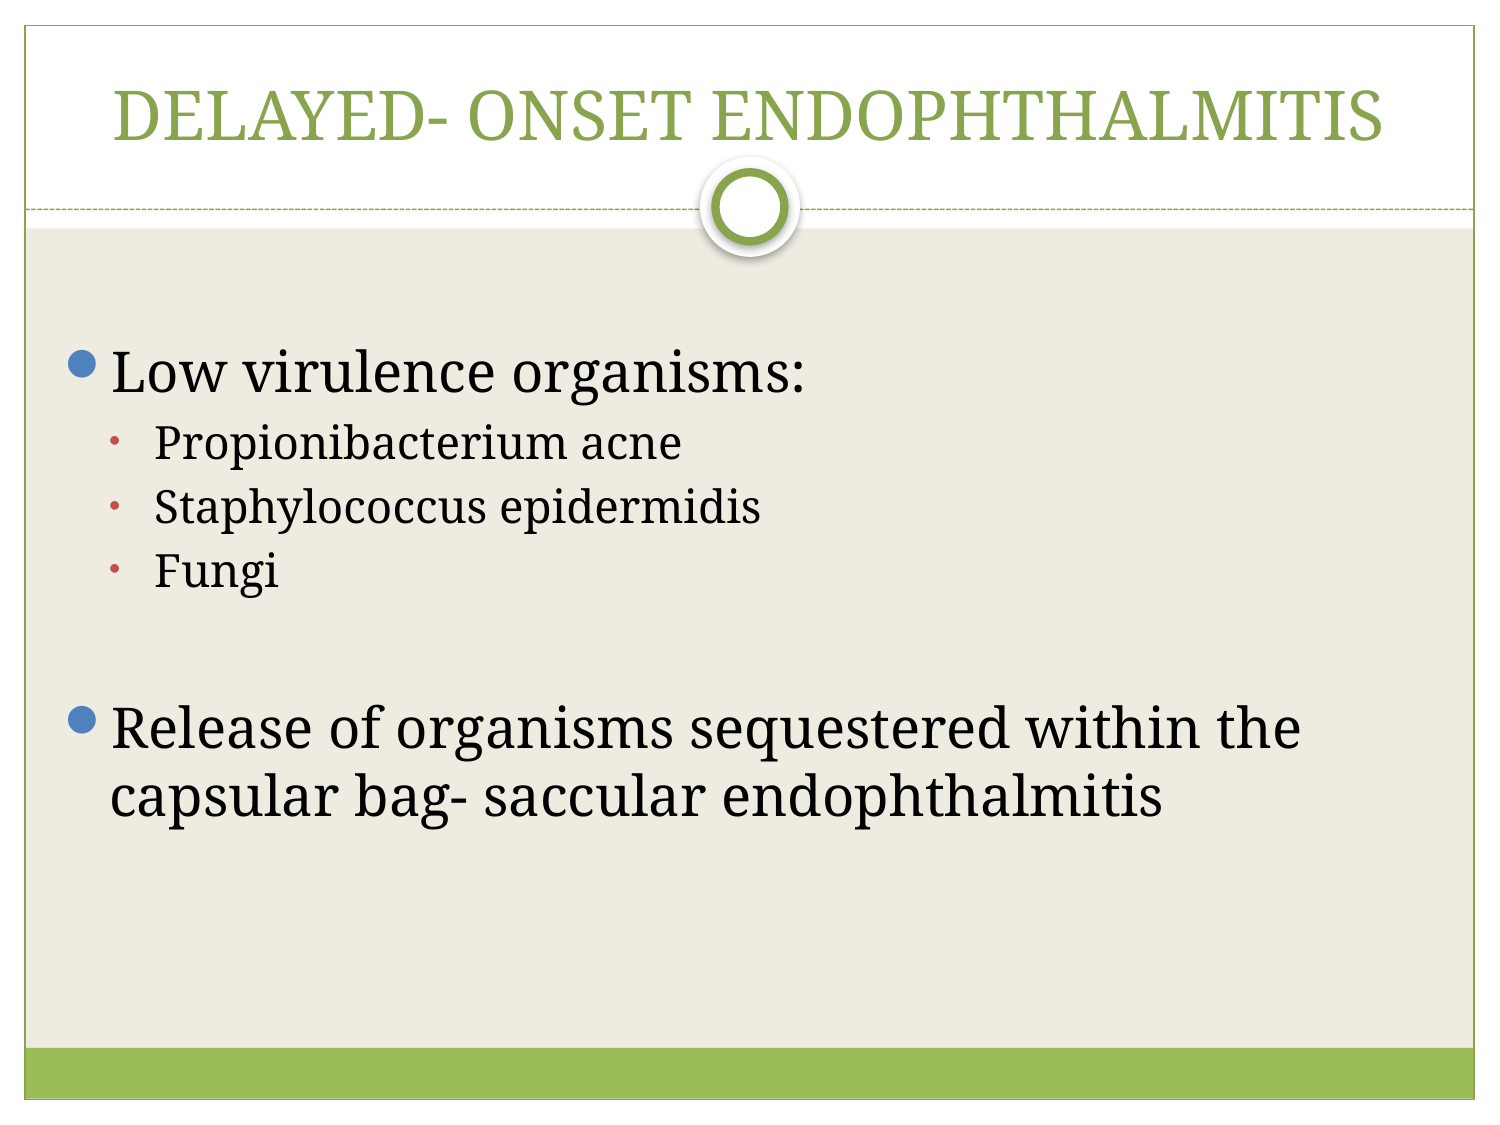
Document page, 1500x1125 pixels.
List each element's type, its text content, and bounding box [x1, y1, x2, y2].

title DELAYED- ONSET ENDOPHTHALMITIS [49, 37, 1450, 162]
list Low virulence organisms: Propionibacterium acne Staphylococcus epidermidis Fungi Release of organisms sequestered within the capsular bag- saccular endophthalmitis [49, 250, 1445, 1001]
